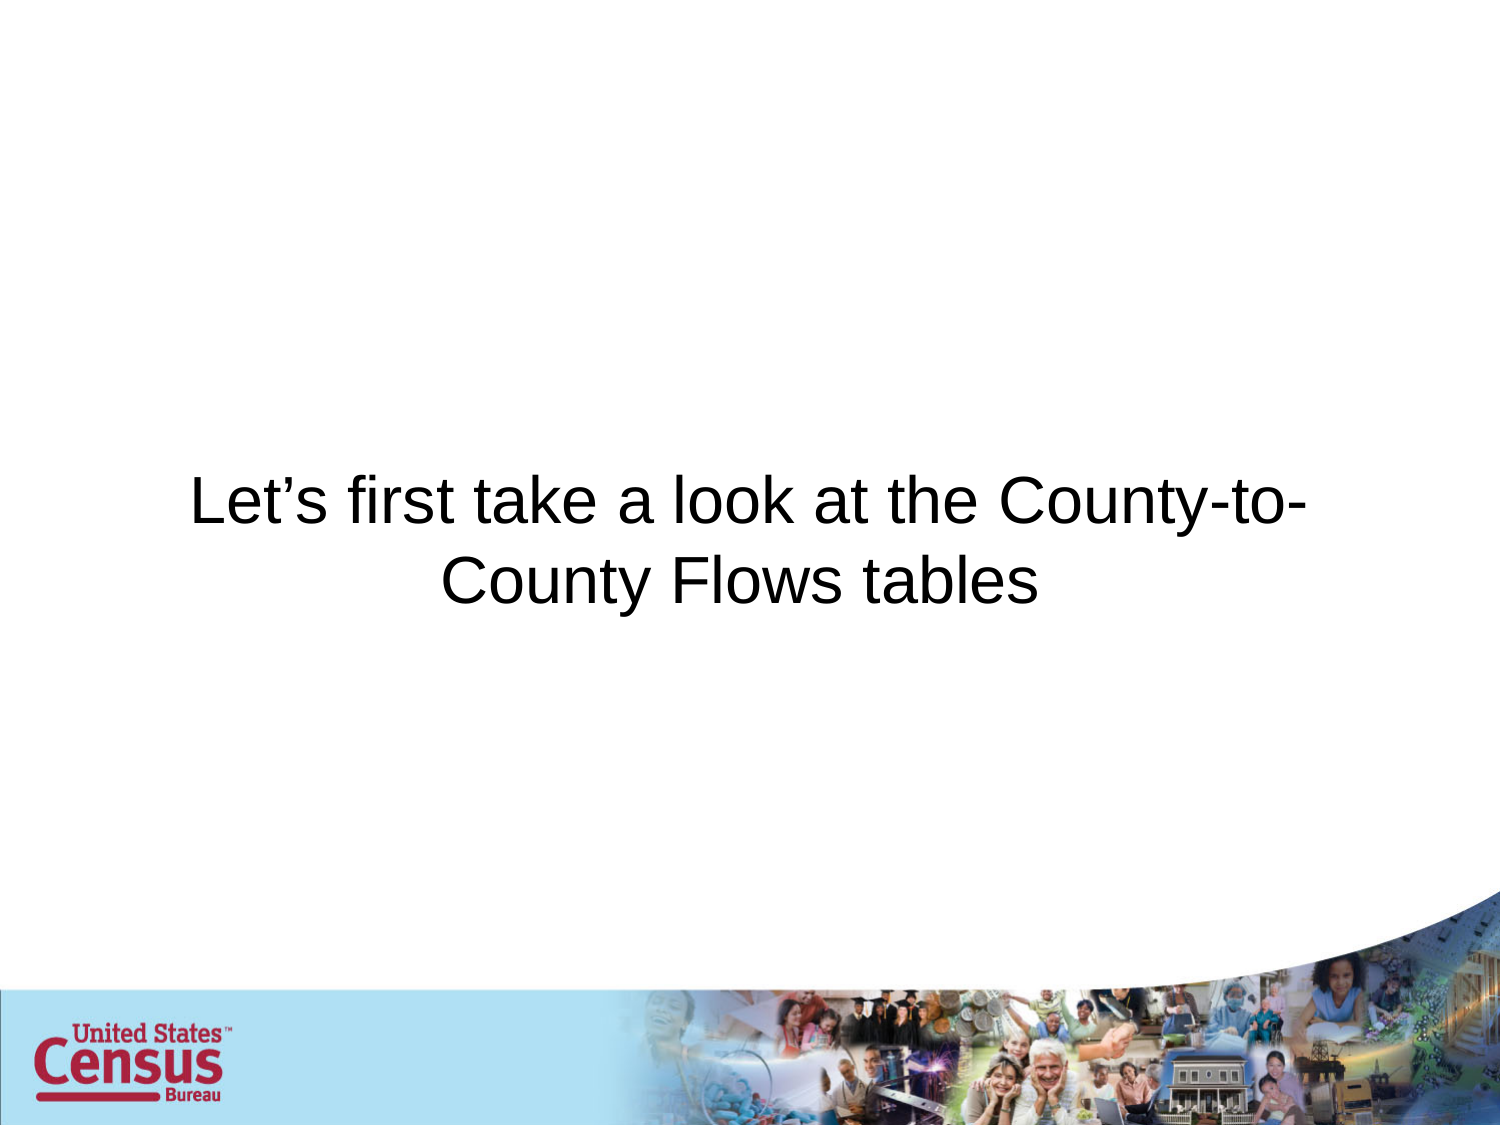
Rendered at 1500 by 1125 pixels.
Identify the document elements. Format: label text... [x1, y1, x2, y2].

list Let’s first take a look at the County-to-County Flows tables [75, 262, 1425, 1005]
picture [0, 888, 1500, 1125]
